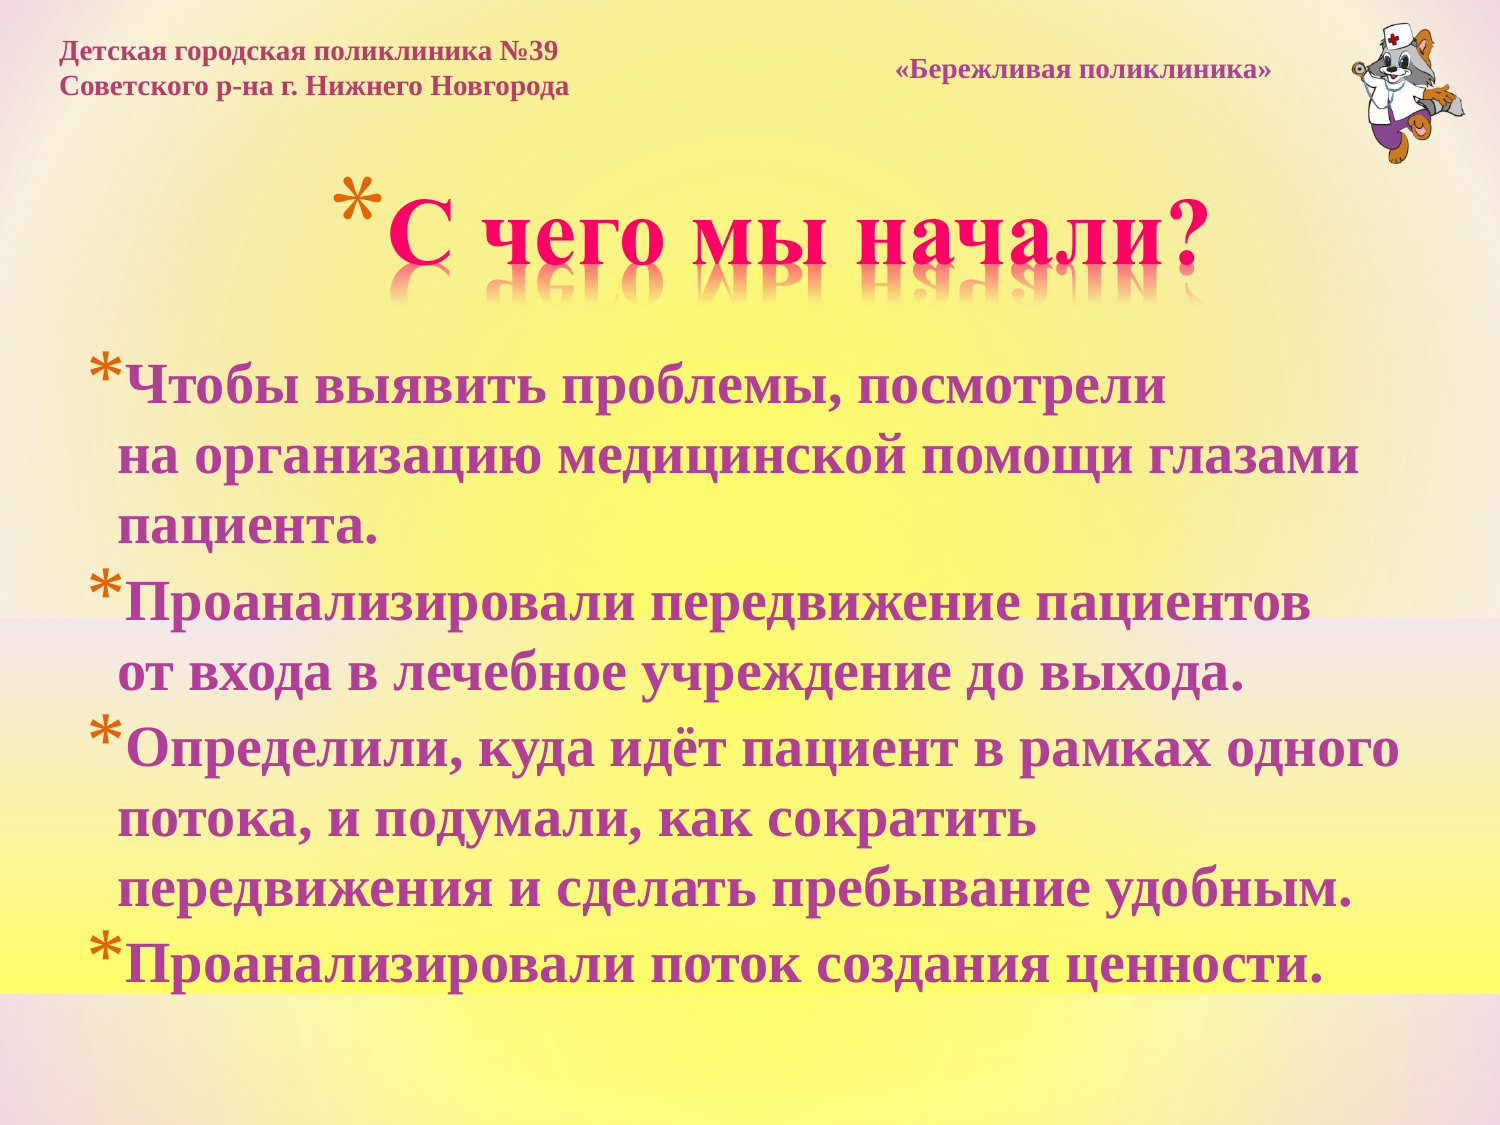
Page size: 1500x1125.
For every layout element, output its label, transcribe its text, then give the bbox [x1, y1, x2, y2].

picture [0, 0, 1500, 1125]
list Чтобы выявить проблемы, посмотрели на организацию медицинской помощи глазами пациента. Проанализировали передвижение пациентов от входа в лечебное учреждение до выхода. Определили, куда идёт пациент в рамках одного потока, и подумали, как сократить передвижения и сделать пребывание удобным. Проанализировали поток создания ценности. [64, 338, 1428, 1071]
text_box Детская городская поликлиника №39 Советского р-на г. Нижнего Новгорода [44, 23, 585, 109]
text_box «Бережливая поликлиника» [879, 41, 1288, 92]
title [158, 114, 1273, 362]
